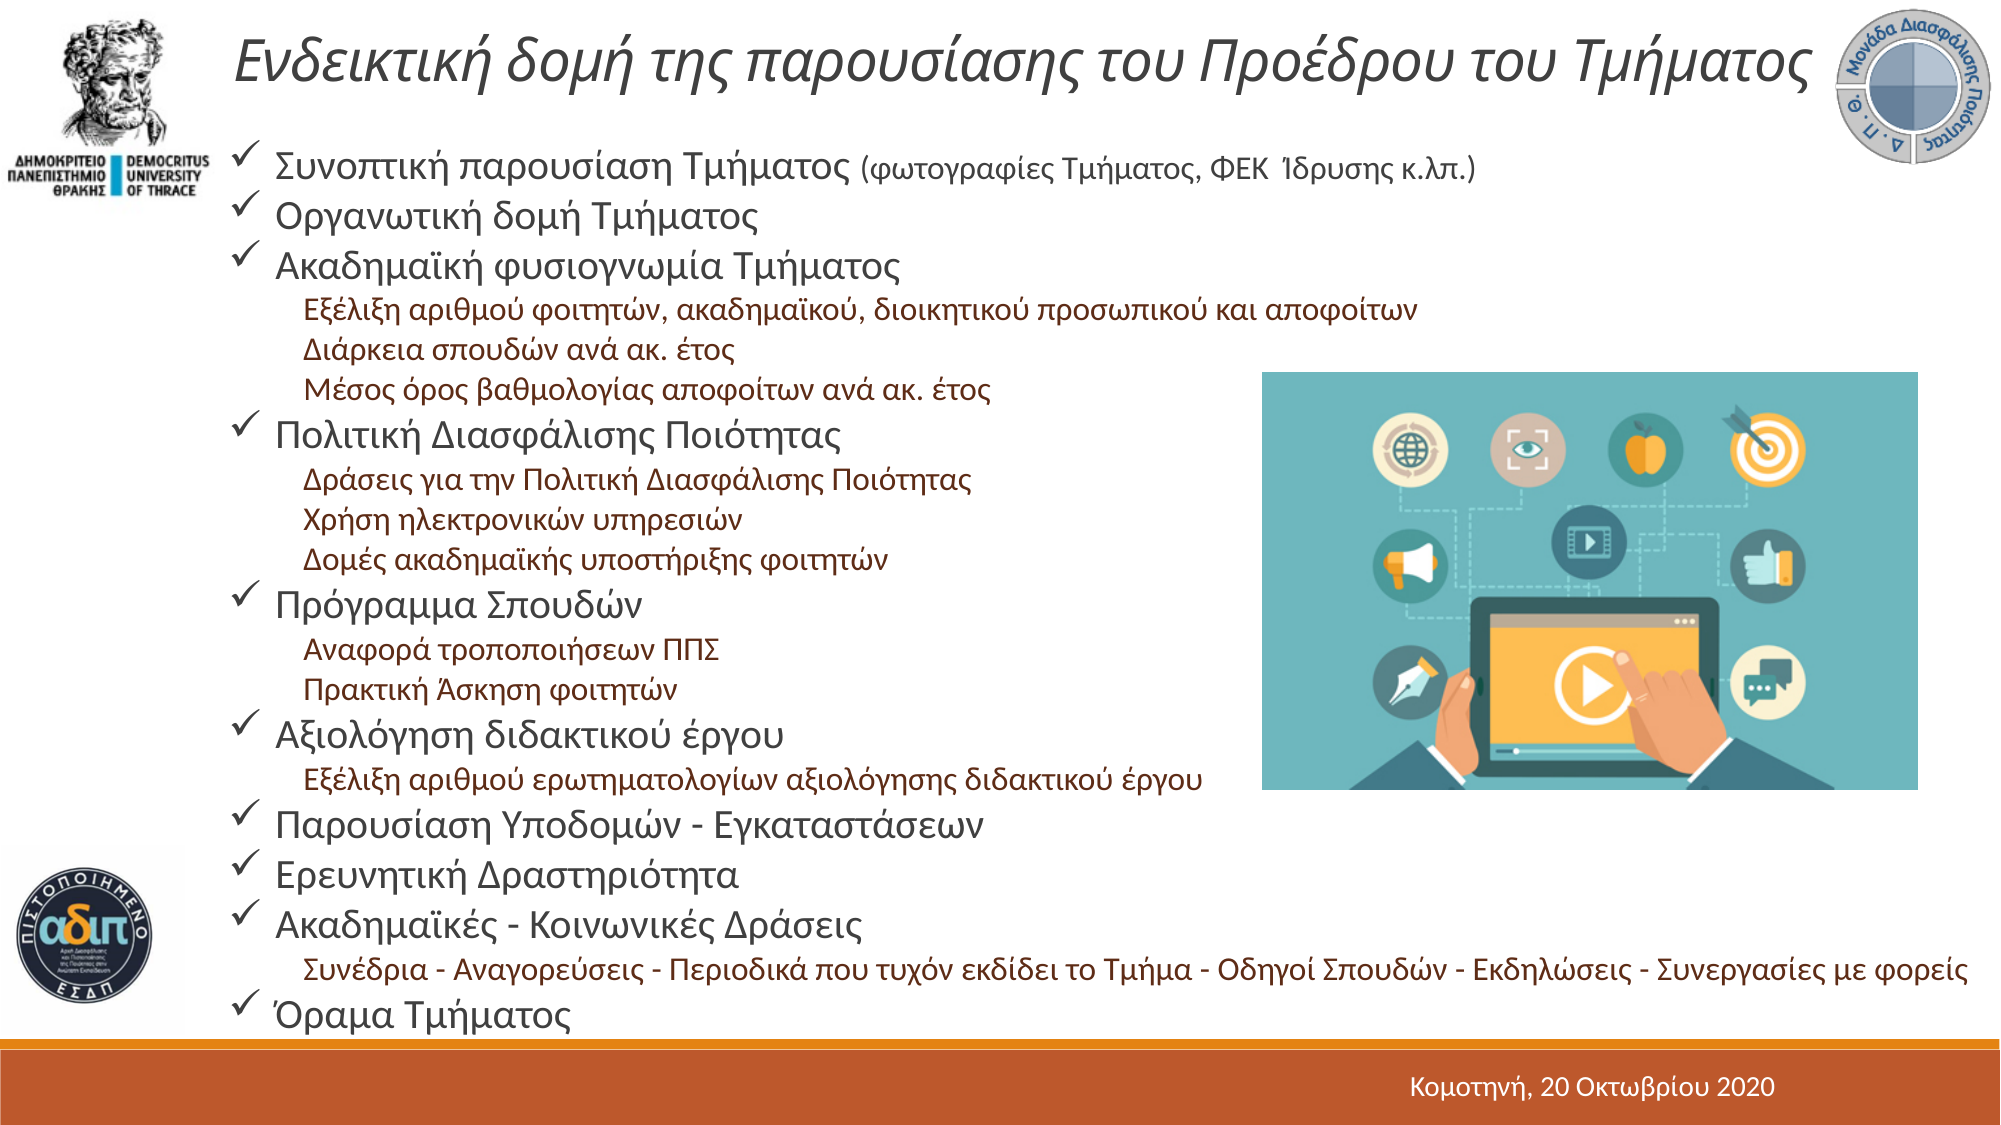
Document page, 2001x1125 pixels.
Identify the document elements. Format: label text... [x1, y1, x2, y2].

picture [1827, 0, 2000, 174]
picture [0, 844, 185, 1035]
picture [1261, 372, 1919, 791]
text_box Κομοτηνή, 20 Οκτωβρίου 2020 [1395, 1060, 1957, 1110]
picture [0, 0, 219, 219]
text_box Ενδεικτική δομή της παρουσίασης του Προέδρου του Τμήματος [228, 26, 1824, 100]
text_box Συνοπτική παρουσίαση Τμήματος (φωτογραφίες Τμήματος, ΦΕΚ Ίδρυσης κ.λπ.) Οργανωτική δομή Τμήματος Ακαδημαϊκή φυσιογνωμία Τμήματος Εξέλιξη αριθμού φοιτητών, ακαδημαϊκού, διοικητικού προσωπικού και αποφοίτων Διάρκεια σπουδών ανά ακ. έτος Μέσος όρος βαθμολογίας αποφοίτων ανά ακ. έτος Πολιτική Διασφάλισης Ποιότητας Δράσεις για την Πολιτική Διασφάλισης Ποιότητας Χρήση ηλεκτρονικών υπηρεσιών Δομές ακαδημαϊκής υποστήριξης φοιτητών Πρόγραμμα Σπουδών Αναφορά τροποποιήσεων ΠΠΣ Πρακτική Άσκηση φοιτητών Αξιολόγηση διδακτικού έργου Εξέλιξη αριθμού ερωτηματολογίων αξιολόγησης διδακτικού έργου Παρουσίαση Υποδομών - Εγκαταστάσεων Ερευνητική Δραστηριότητα Ακαδημαϊκές - Κοινωνικές Δράσεις Συνέδρια - Αναγορεύσεις - Περιοδικά που τυχόν εκδίδει το Τμήμα - Οδηγοί Σπουδών - Εκδηλώσεις - Συνεργασίες με φορείς Όραμα Τμήματος [138, 130, 2000, 1045]
